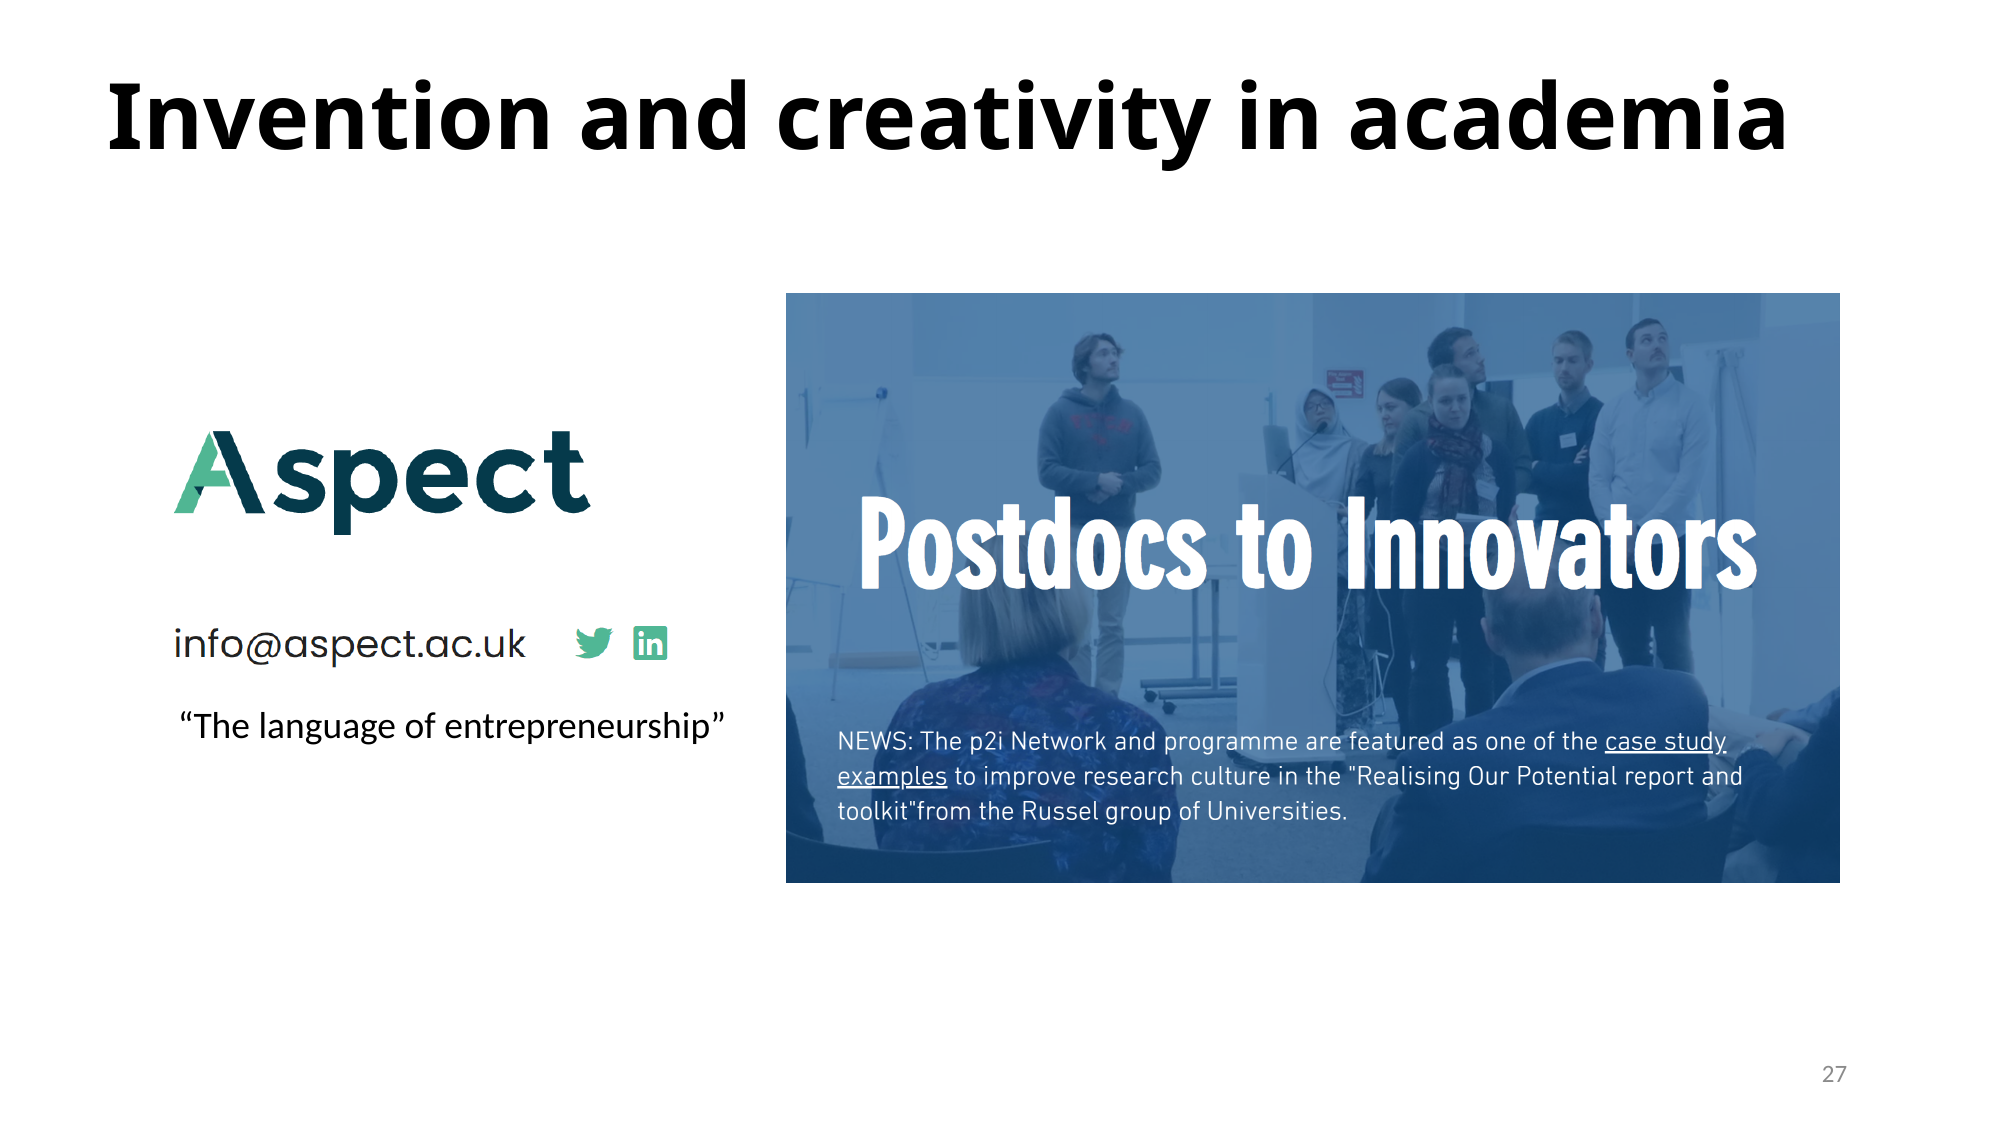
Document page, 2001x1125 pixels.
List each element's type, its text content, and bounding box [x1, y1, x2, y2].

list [786, 293, 1840, 883]
slide_number 27 [1412, 1042, 1863, 1103]
title Invention and creativity in academia [92, 11, 1910, 229]
picture [137, 325, 700, 762]
text_box “The language of entrepreneurship” [700, 693, 757, 754]
